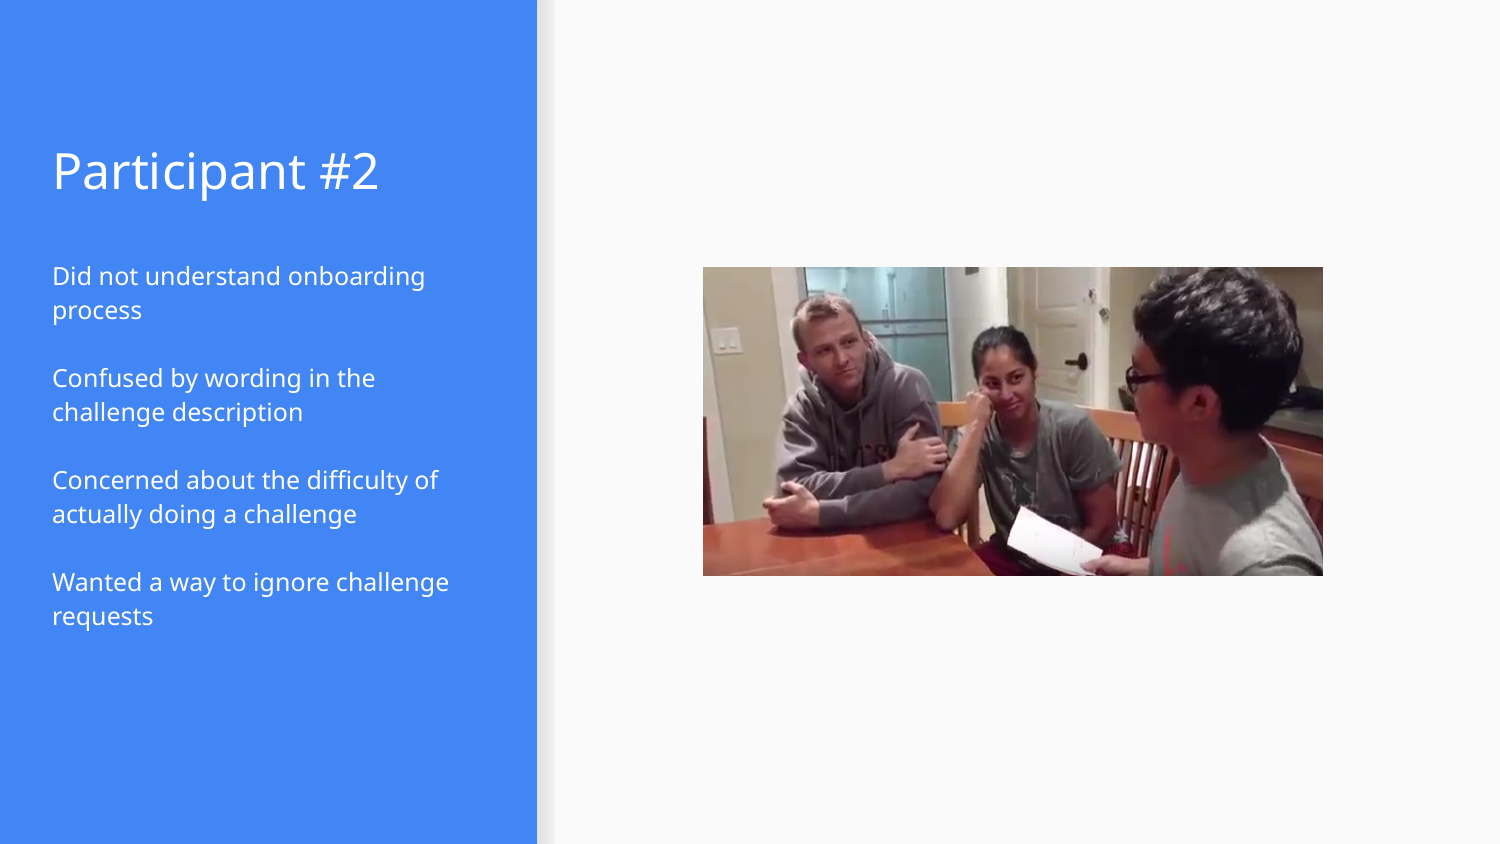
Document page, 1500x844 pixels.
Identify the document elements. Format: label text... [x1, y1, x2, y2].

list Did not understand onboarding process Confused by wording in the challenge description Concerned about the difficulty of actually doing a challenge Wanted a way to ignore challenge requests [37, 240, 498, 760]
picture [703, 267, 1323, 576]
title Participant #2 [37, 58, 498, 216]
